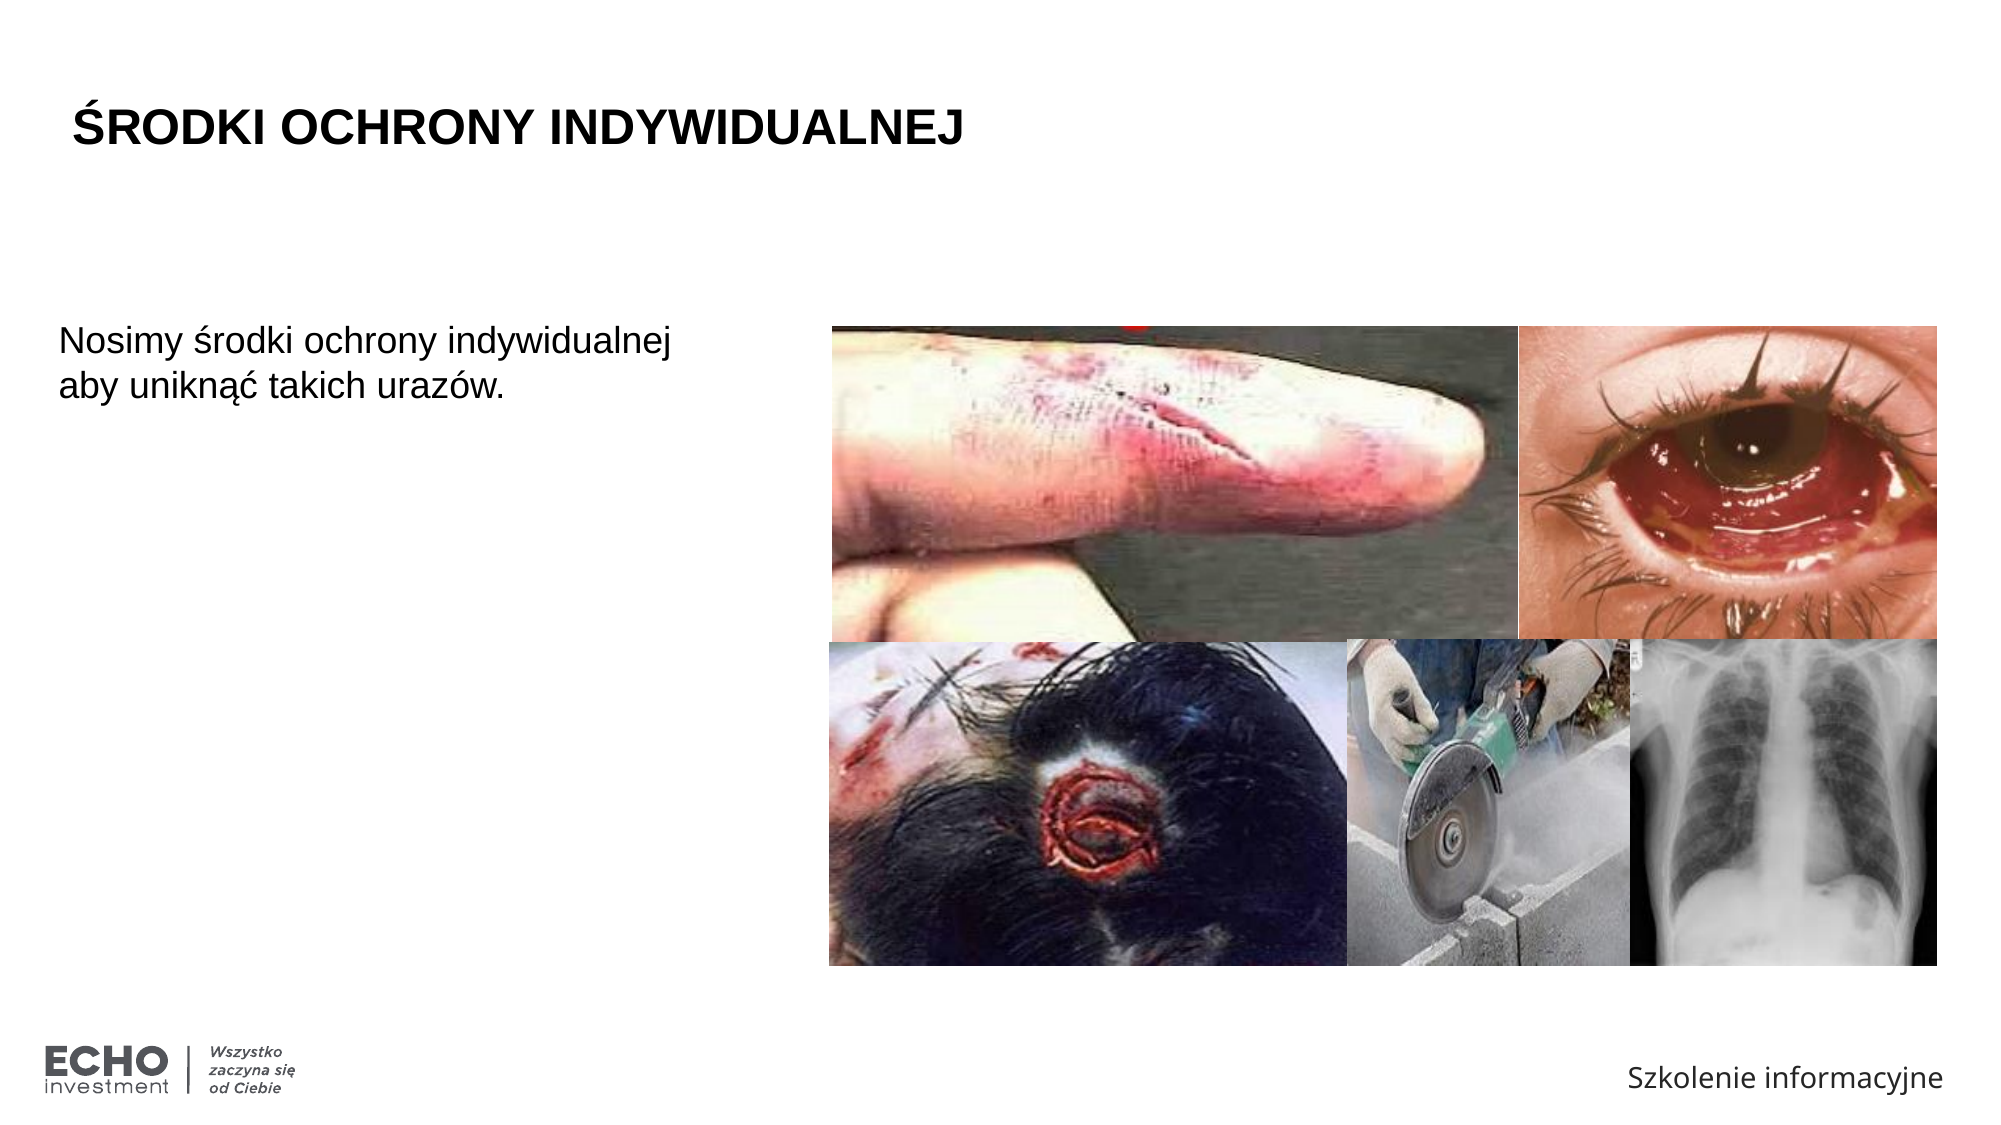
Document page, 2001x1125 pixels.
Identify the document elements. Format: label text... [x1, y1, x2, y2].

picture [829, 326, 1937, 966]
title ŚRODKI OCHRONY INDYWIDUALNEJ [43, 87, 1957, 208]
text_box Nosimy środki ochrony indywidualnej aby uniknąć takich urazów. [43, 309, 1213, 414]
